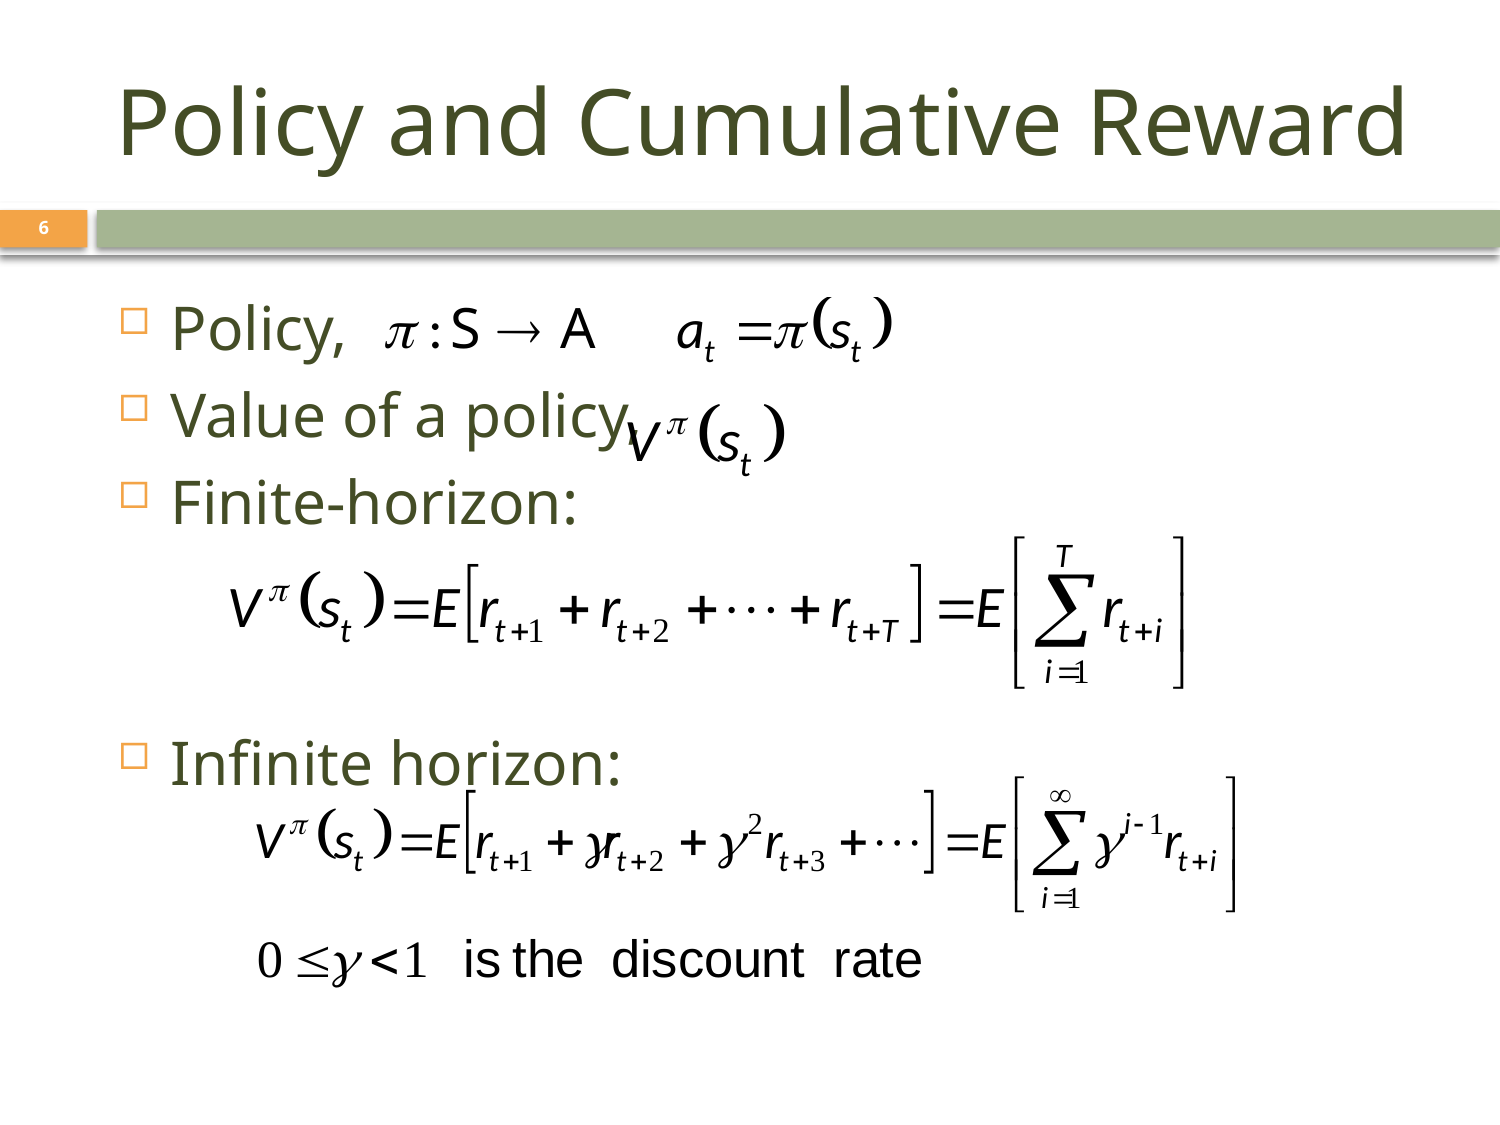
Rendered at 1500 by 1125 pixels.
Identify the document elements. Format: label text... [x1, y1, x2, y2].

title Policy and Cumulative Reward [100, 37, 1438, 200]
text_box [223, 523, 1209, 702]
slide_number 6 [0, 208, 88, 249]
list Policy, Value of a policy, Finite-horizon: Infinite horizon: [103, 282, 1454, 920]
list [377, 297, 894, 377]
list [620, 395, 787, 492]
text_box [249, 764, 1255, 1002]
